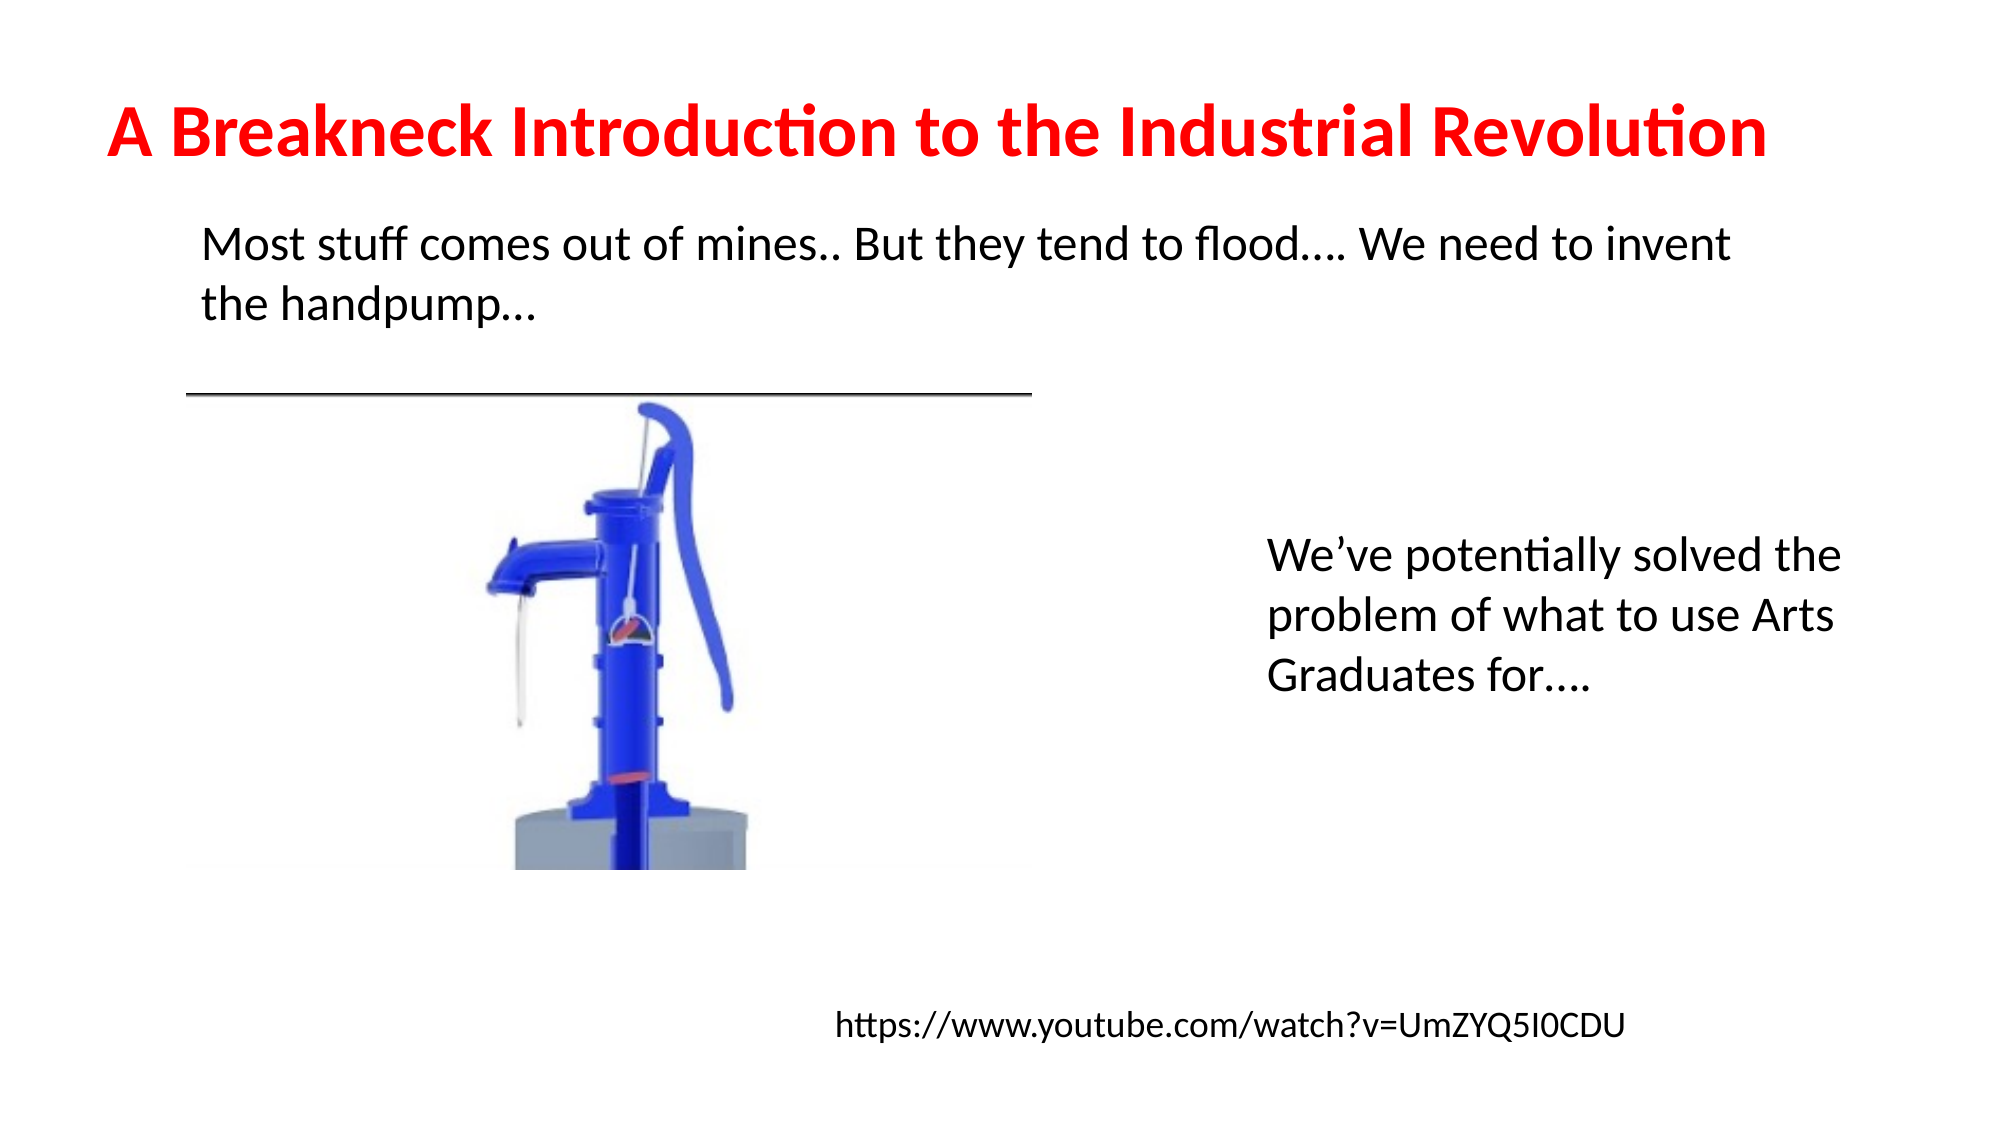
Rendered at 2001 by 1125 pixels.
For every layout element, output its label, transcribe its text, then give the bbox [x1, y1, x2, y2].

text_box A Breakneck Introduction to the Industrial Revolution [92, 73, 1939, 179]
text_box https://www.youtube.com/watch?v=UmZYQ5I0CDU [820, 992, 1685, 1052]
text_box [185, 392, 1033, 871]
text_box Most stuff comes out of mines.. But they tend to flood…. We need to invent the handpump… [186, 202, 1800, 338]
text_box We’ve potentially solved the problem of what to use Arts Graduates for…. [1252, 514, 1890, 710]
